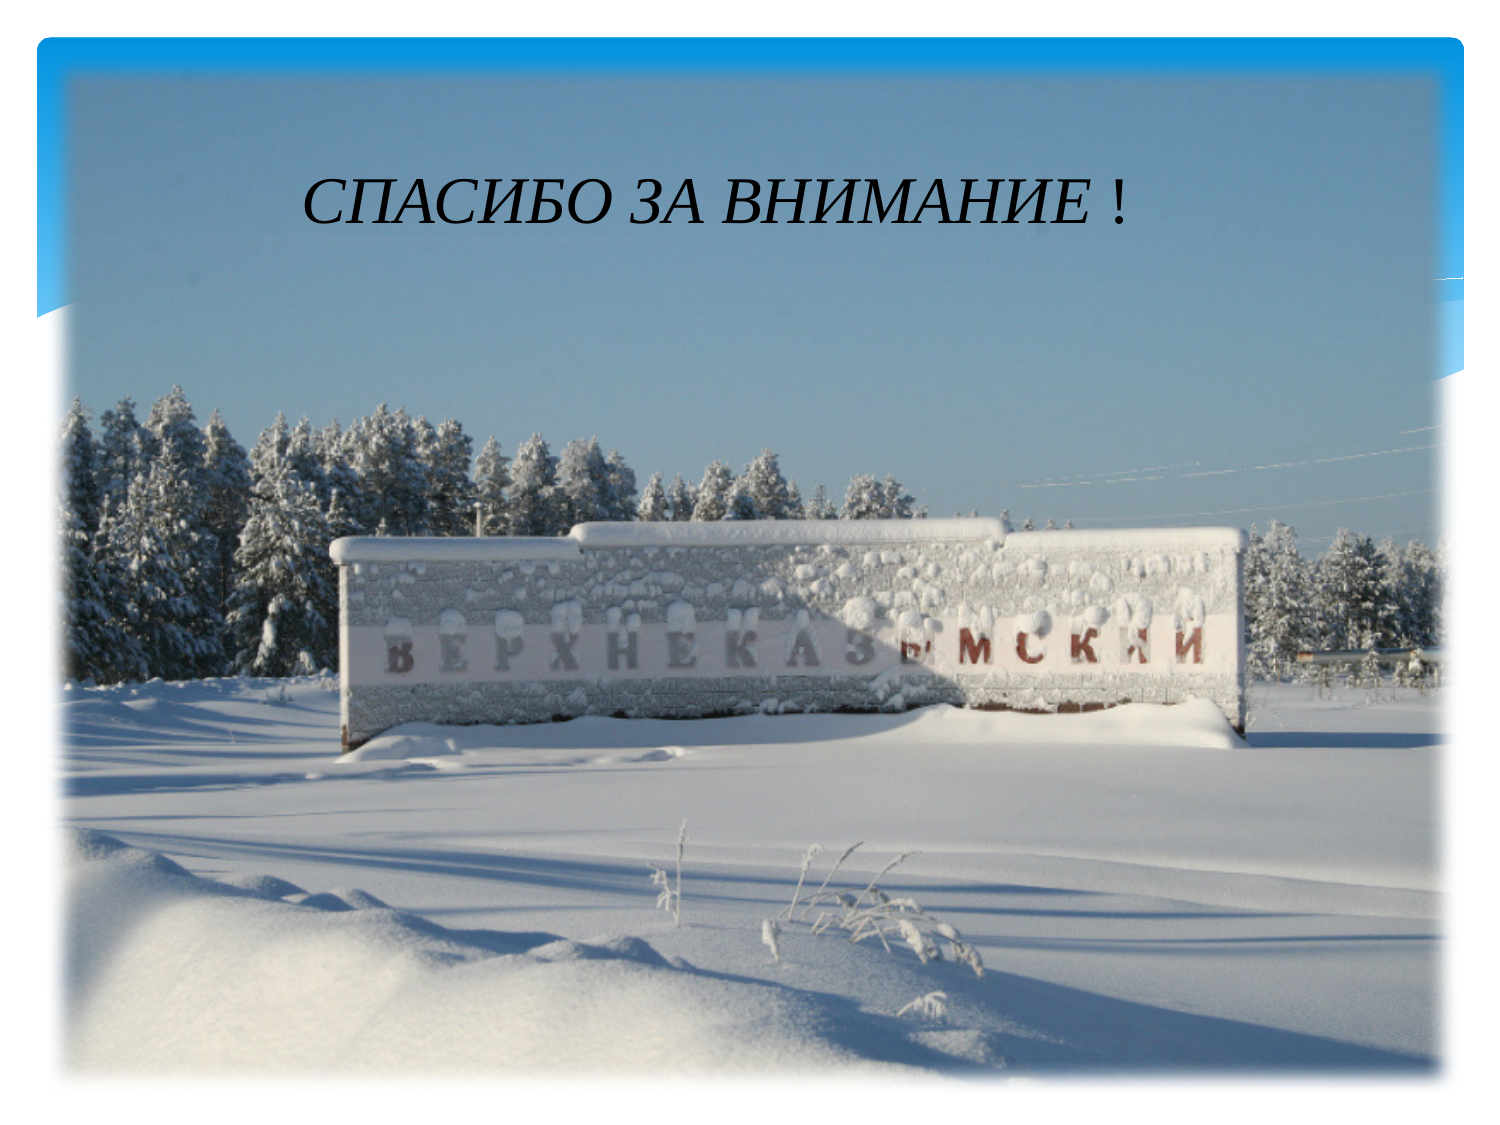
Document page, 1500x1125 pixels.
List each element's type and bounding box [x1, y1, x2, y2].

picture [46, 60, 1459, 1095]
